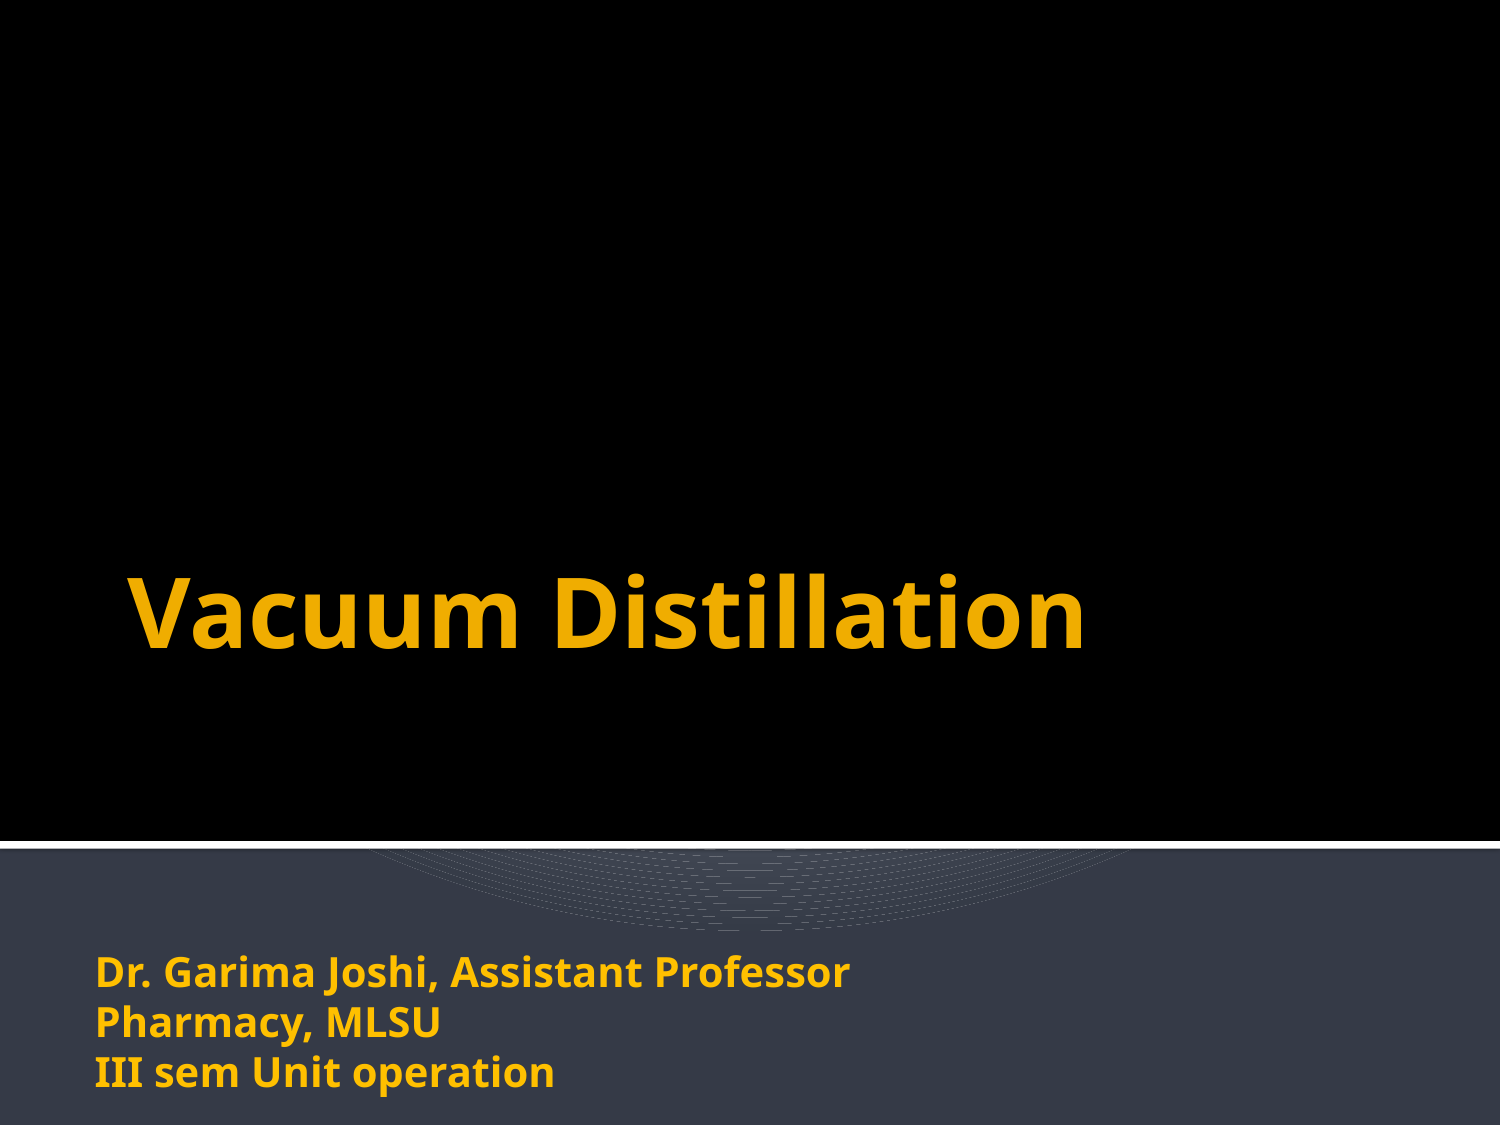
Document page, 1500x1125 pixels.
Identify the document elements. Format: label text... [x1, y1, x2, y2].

title Vacuum Distillation [112, 550, 1438, 825]
subtitle Dr. Garima Joshi, Assistant Professor Pharmacy, MLSU III sem Unit operation [75, 849, 1400, 1096]
